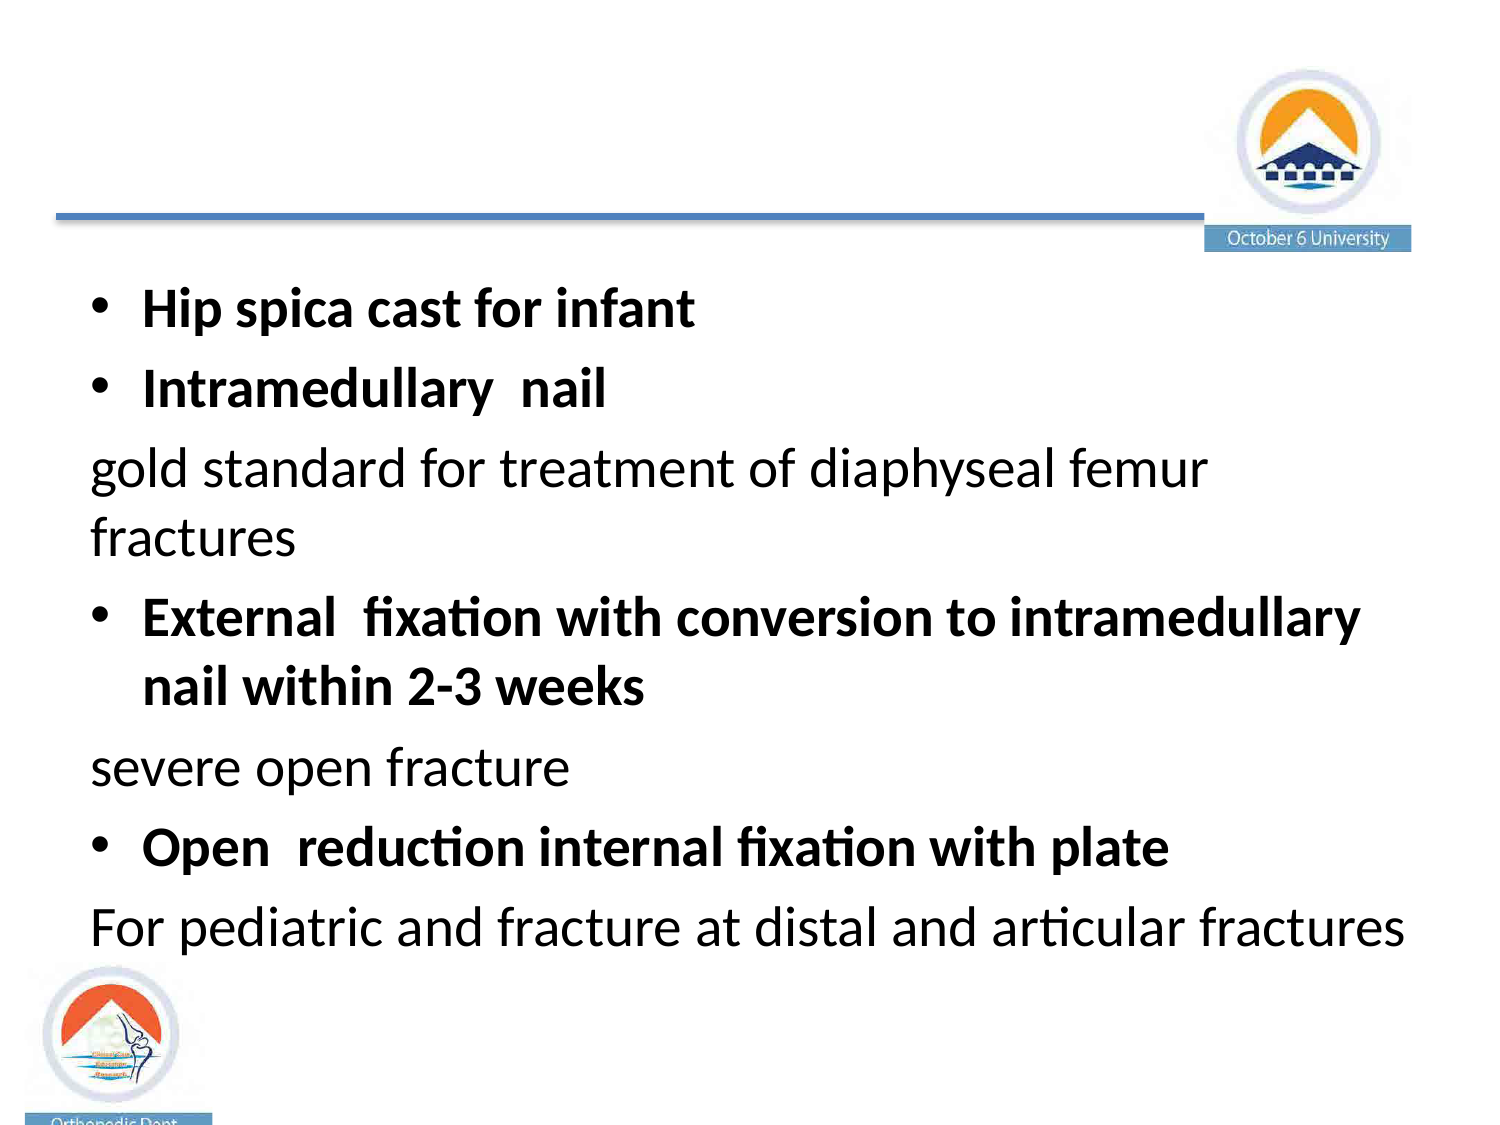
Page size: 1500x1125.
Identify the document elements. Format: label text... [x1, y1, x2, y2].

picture [24, 962, 213, 1125]
picture [1204, 66, 1412, 252]
list Hip spica cast for infant Intramedullary nail gold standard for treatment of diaphyseal femur fractures External fixation with conversion to intramedullary nail within 2-3 weeks severe open fracture Open reduction internal fixation with plate For pediatric and fracture at distal and articular fractures [75, 262, 1425, 1005]
